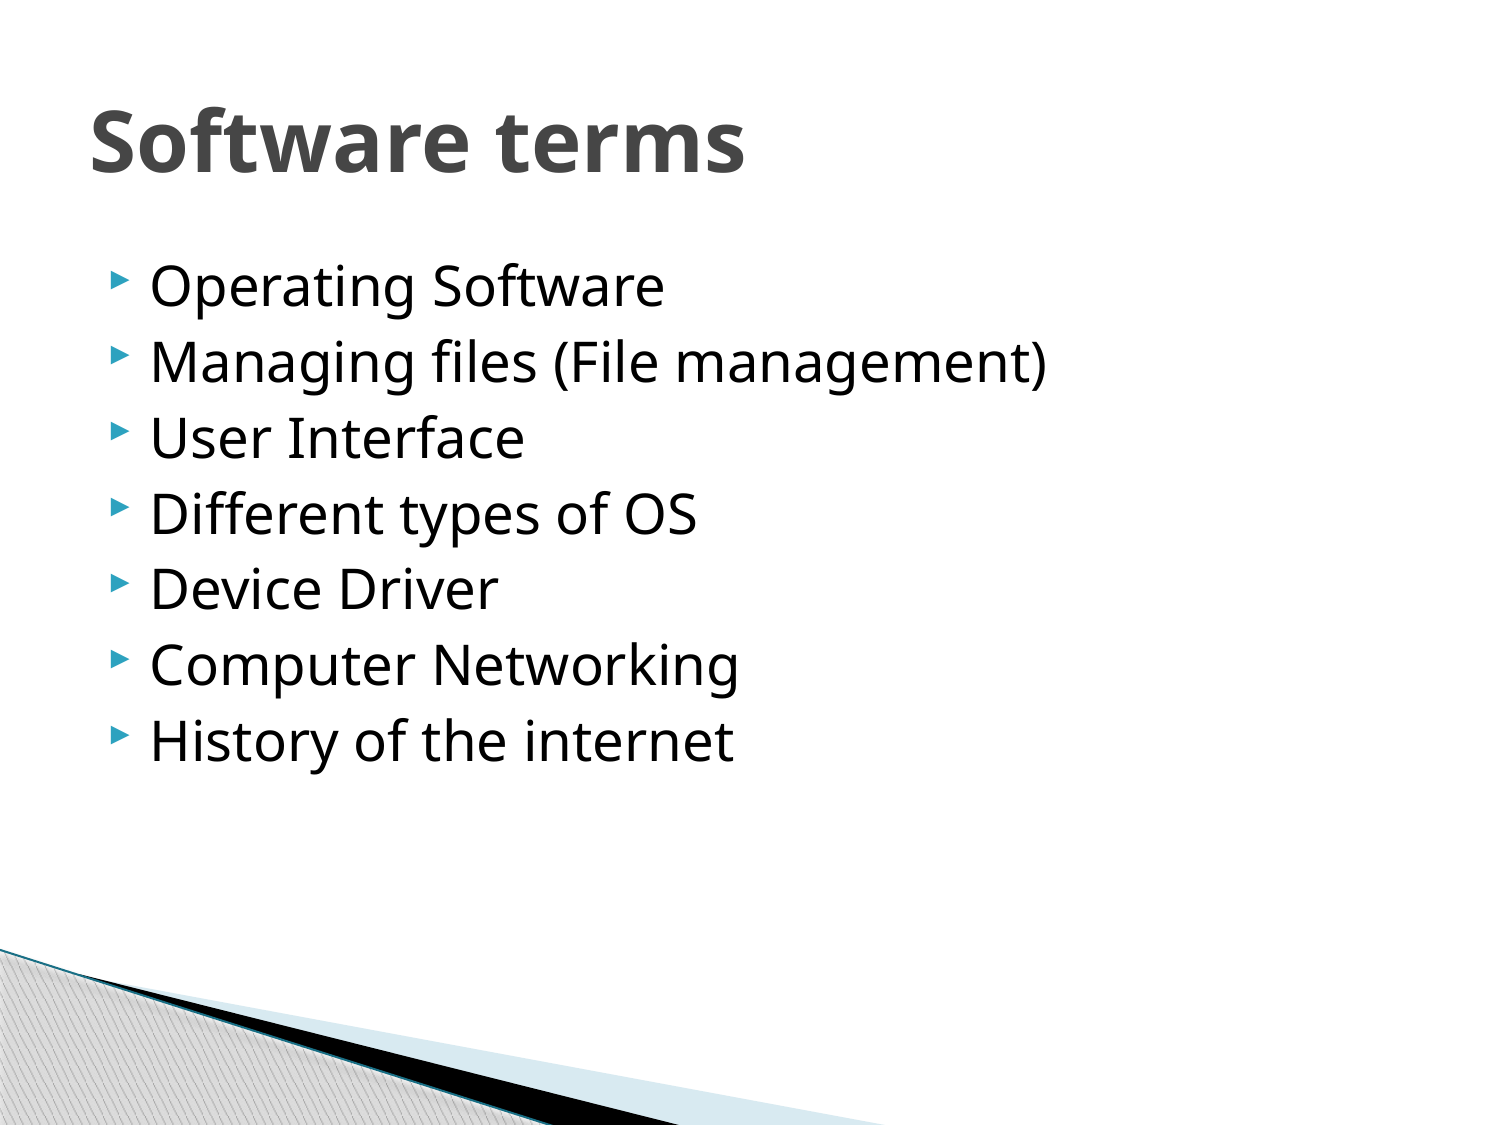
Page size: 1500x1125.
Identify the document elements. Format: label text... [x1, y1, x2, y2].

list Operating Software Managing files (File management) User Interface Different types of OS Device Driver Computer Networking History of the internet [75, 243, 1425, 986]
title Software terms [75, 45, 1425, 233]
